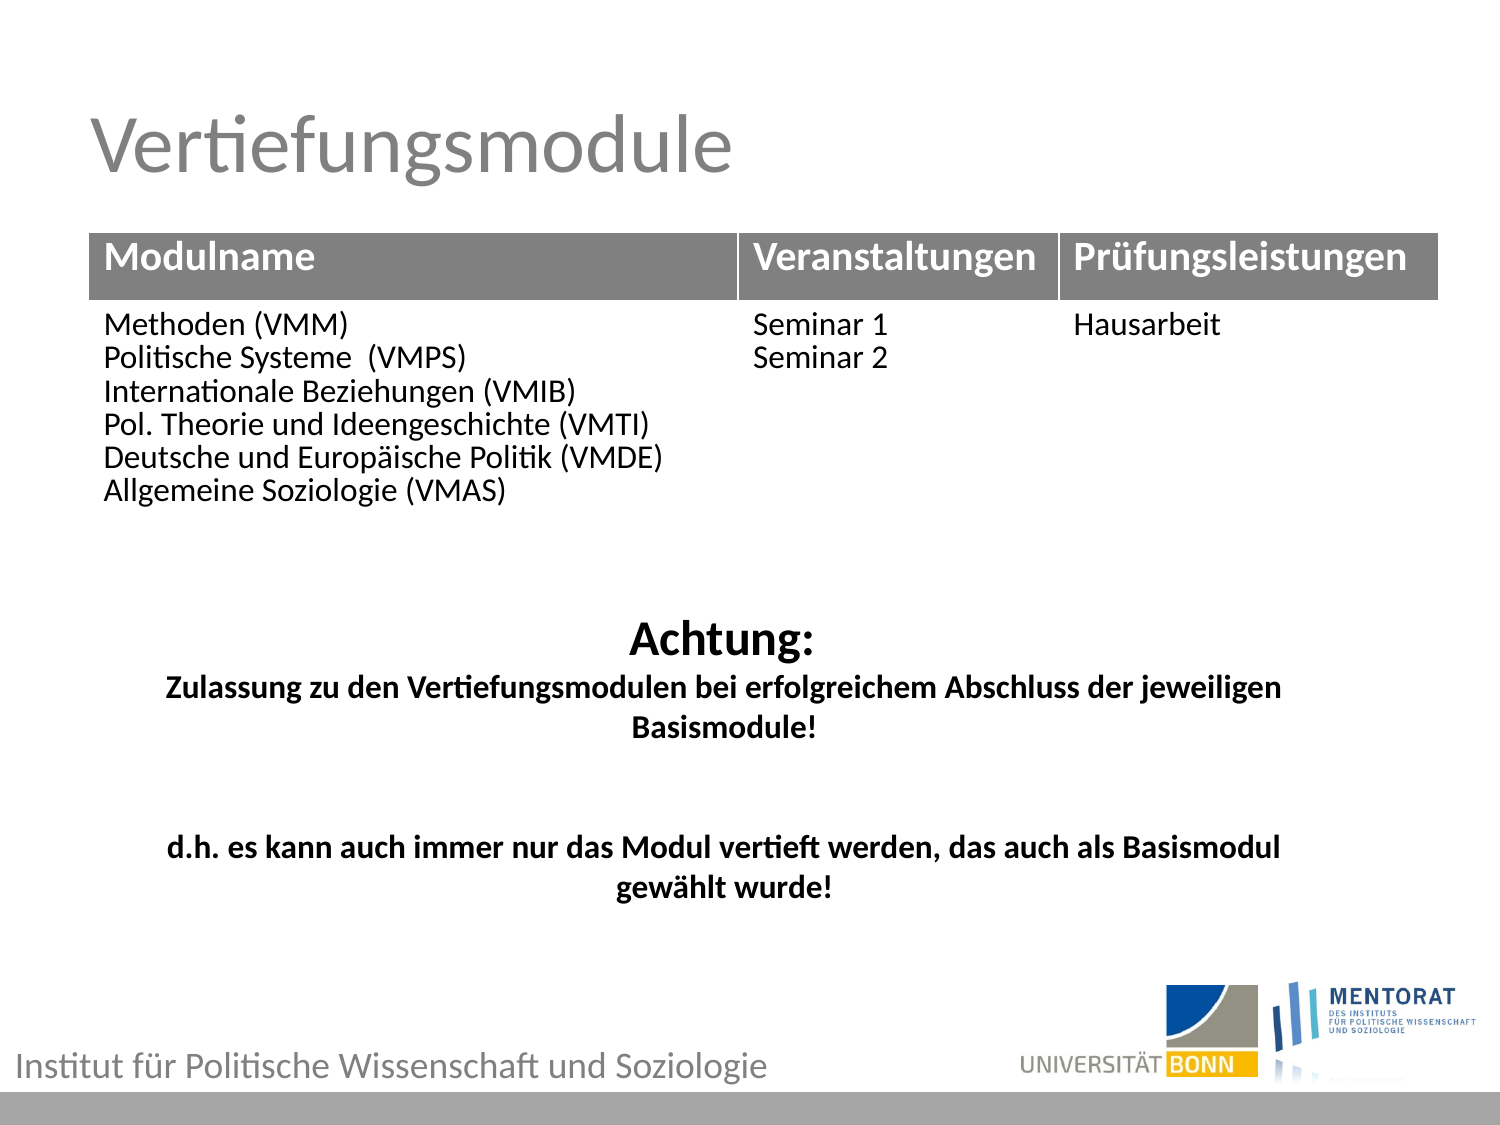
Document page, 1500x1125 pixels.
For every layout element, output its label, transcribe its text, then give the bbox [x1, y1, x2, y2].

table_cell Methoden (VMM) Politische Systeme (VMPS) Internationale Beziehungen (VMIB) Pol. Theorie und Ideengeschichte (VMTI) Deutsche und Europäische Politik (VMDE) Allgemeine Soziologie (VMAS) [89, 306, 737, 566]
title Vertiefungsmodule [75, 45, 1425, 233]
table_header Veranstaltungen [739, 233, 1058, 300]
text_box Achtung: Zulassung zu den Vertiefungsmodulen bei erfolgreichem Abschluss der jeweiligen Basismodule! d.h. es kann auch immer nur das Modul vertieft werden, das auch als Basismodul gewählt wurde! [128, 597, 1322, 958]
table_header Modulname [89, 233, 737, 300]
table_cell Seminar 1 Seminar 2 [739, 306, 1058, 566]
picture [1021, 985, 1258, 1077]
table_cell Hausarbeit [1060, 306, 1438, 566]
picture [1269, 977, 1480, 1084]
table_header Prüfungsleistungen [1060, 233, 1438, 300]
